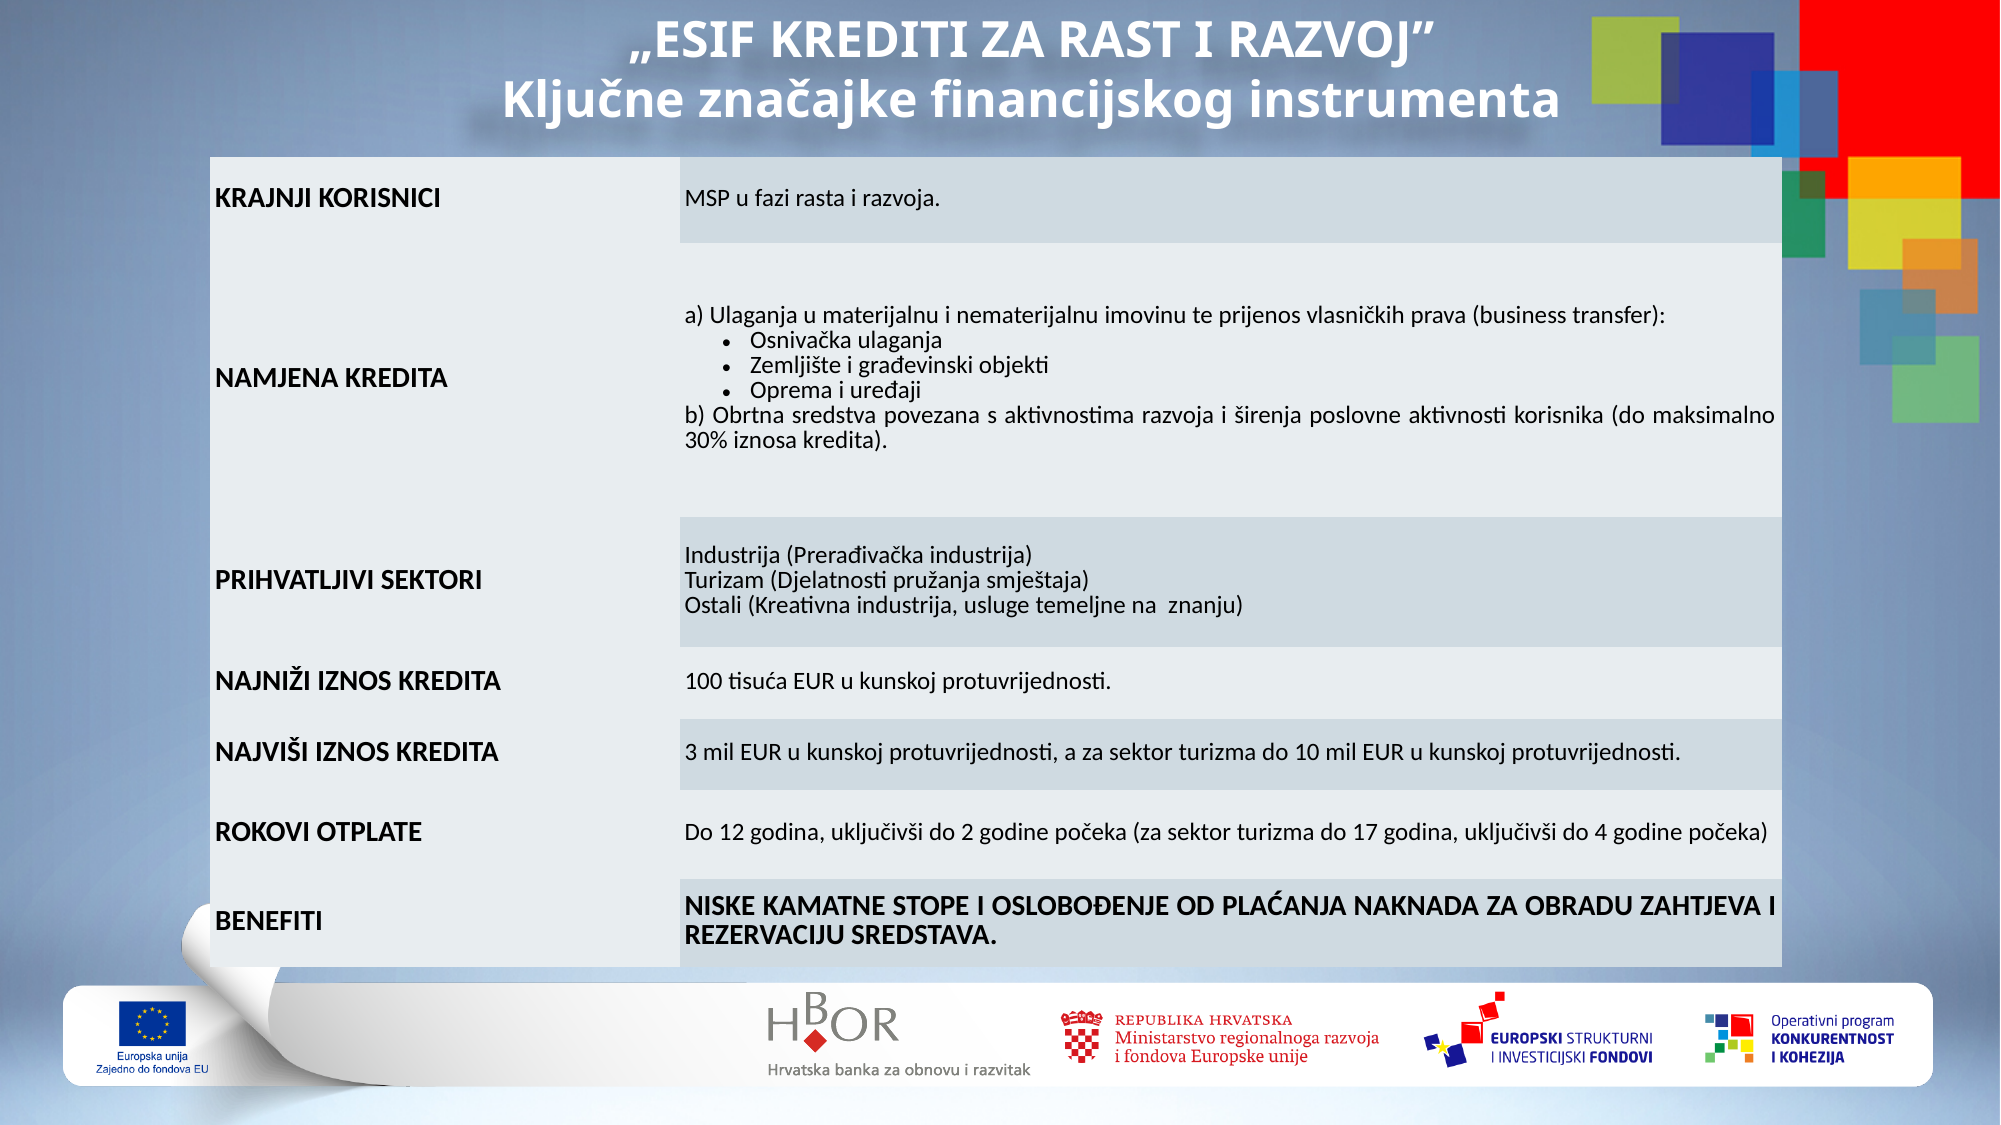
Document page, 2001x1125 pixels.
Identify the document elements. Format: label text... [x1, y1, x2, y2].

text_box 3 [1354, 1046, 1693, 1107]
table_cell NISKE KAMATNE STOPE I OSLOBOĐENJE OD PLAĆANJA NAKNADA ZA OBRADU ZAHTJEVA I REZERVACIJU SREDSTAVA. [680, 879, 1782, 967]
table_header MSP u fazi rasta i razvoja. [680, 157, 1782, 243]
table_cell NAMJENA KREDITA [210, 243, 680, 517]
table_cell ROKOVI OTPLATE [210, 790, 680, 879]
table_cell a) Ulaganja u materijalnu i nematerijalnu imovinu te prijenos vlasničkih prava (business transfer): Osnivačka ulaganja Zemljište i građevinski objekti Oprema i uređaji b) Obrtna sredstva povezana s aktivnostima razvoja i širenja poslovne aktivnosti korisnika (do maksimalno 30% iznosa kredita). [680, 243, 1782, 517]
table_cell 3 mil EUR u kunskoj protuvrijednosti, a za sektor turizma do 10 mil EUR u kunskoj protuvrijednosti. [680, 719, 1782, 790]
table_cell NAJVIŠI IZNOS KREDITA [210, 719, 680, 790]
table_cell 100 tisuća EUR u kunskoj protuvrijednosti. [680, 647, 1782, 719]
table_cell Do 12 godina, uključivši do 2 godine počeka (za sektor turizma do 17 godina, uključivši do 4 godine počeka) [680, 790, 1782, 879]
table_header KRAJNJI KORISNICI [210, 157, 680, 243]
table_cell Industrija (Prerađivačka industrija) Turizam (Djelatnosti pružanja smještaja) Ostali (Kreativna industrija, usluge temeljne na znanju) [680, 517, 1782, 647]
table_cell PRIHVATLJIVI SEKTORI [210, 517, 680, 647]
picture [0, 0, 2000, 1125]
table_cell NAJNIŽI IZNOS KREDITA [210, 647, 680, 719]
table_cell BENEFITI [210, 879, 680, 967]
text_box „ESIF KREDITI ZA RAST I RAZVOJ” Ključne značajke financijskog instrumenta [253, 0, 1810, 115]
